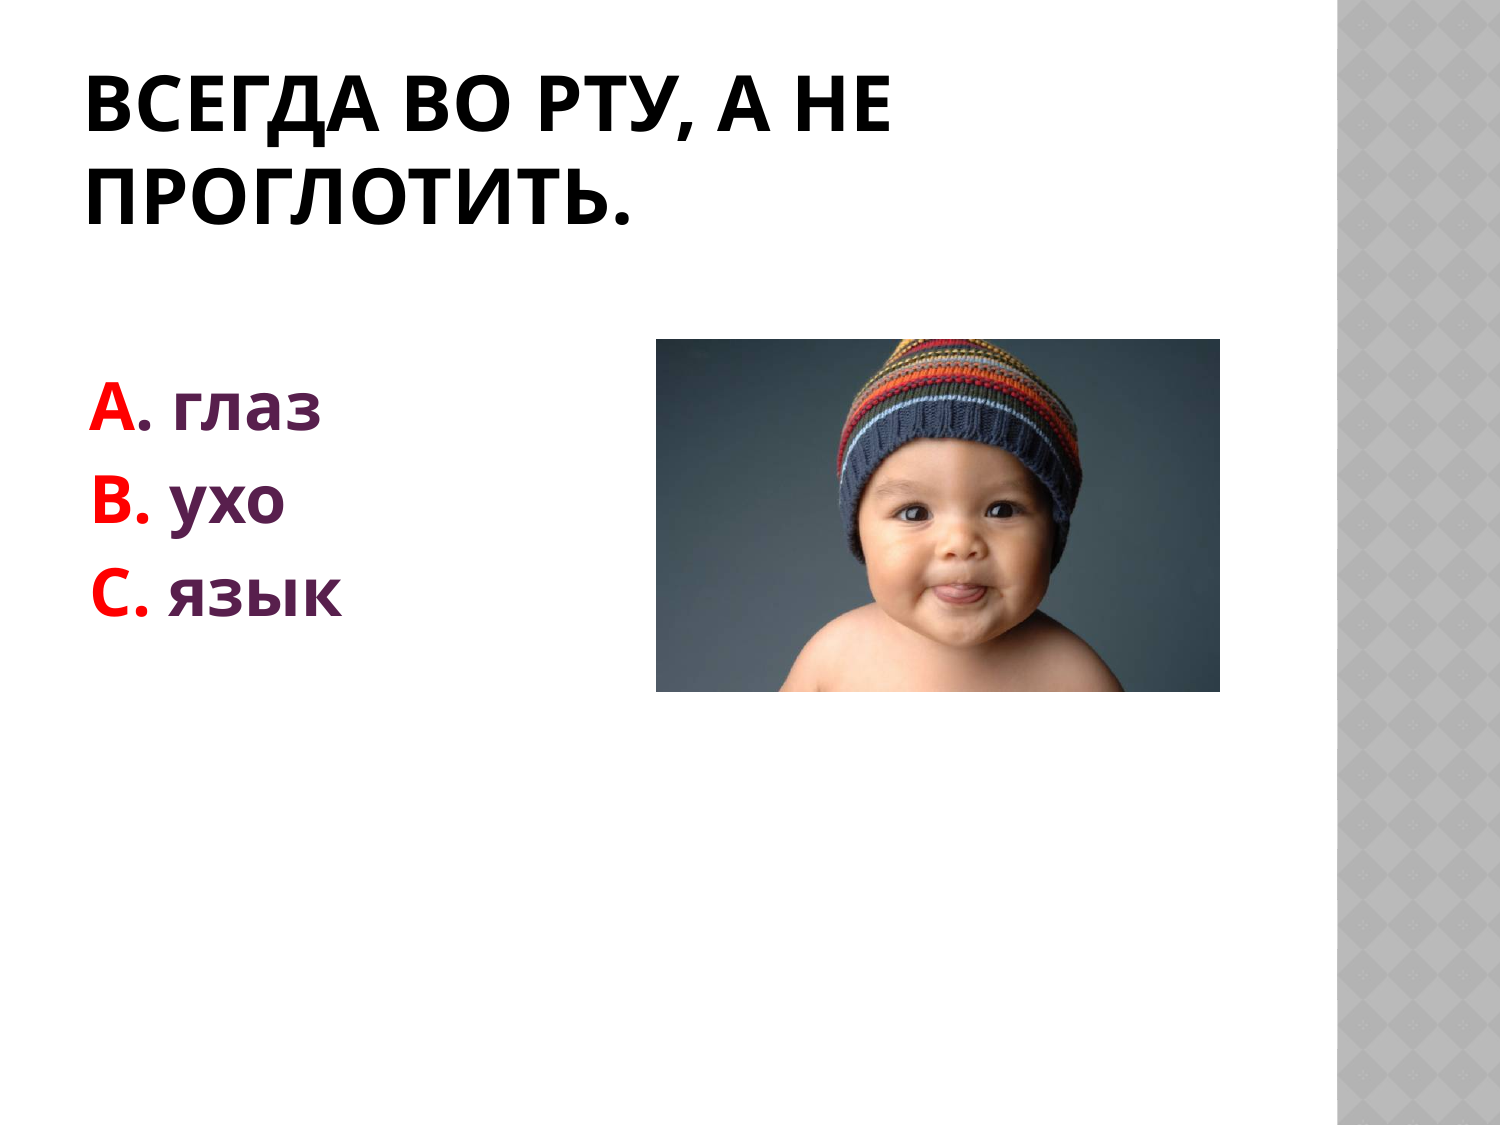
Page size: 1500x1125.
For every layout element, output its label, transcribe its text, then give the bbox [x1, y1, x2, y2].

list A. глаз B. ухо C. язык [75, 264, 1263, 1059]
title Всегда во рту, а не проглотить. [75, 52, 1263, 240]
picture [655, 339, 1220, 693]
